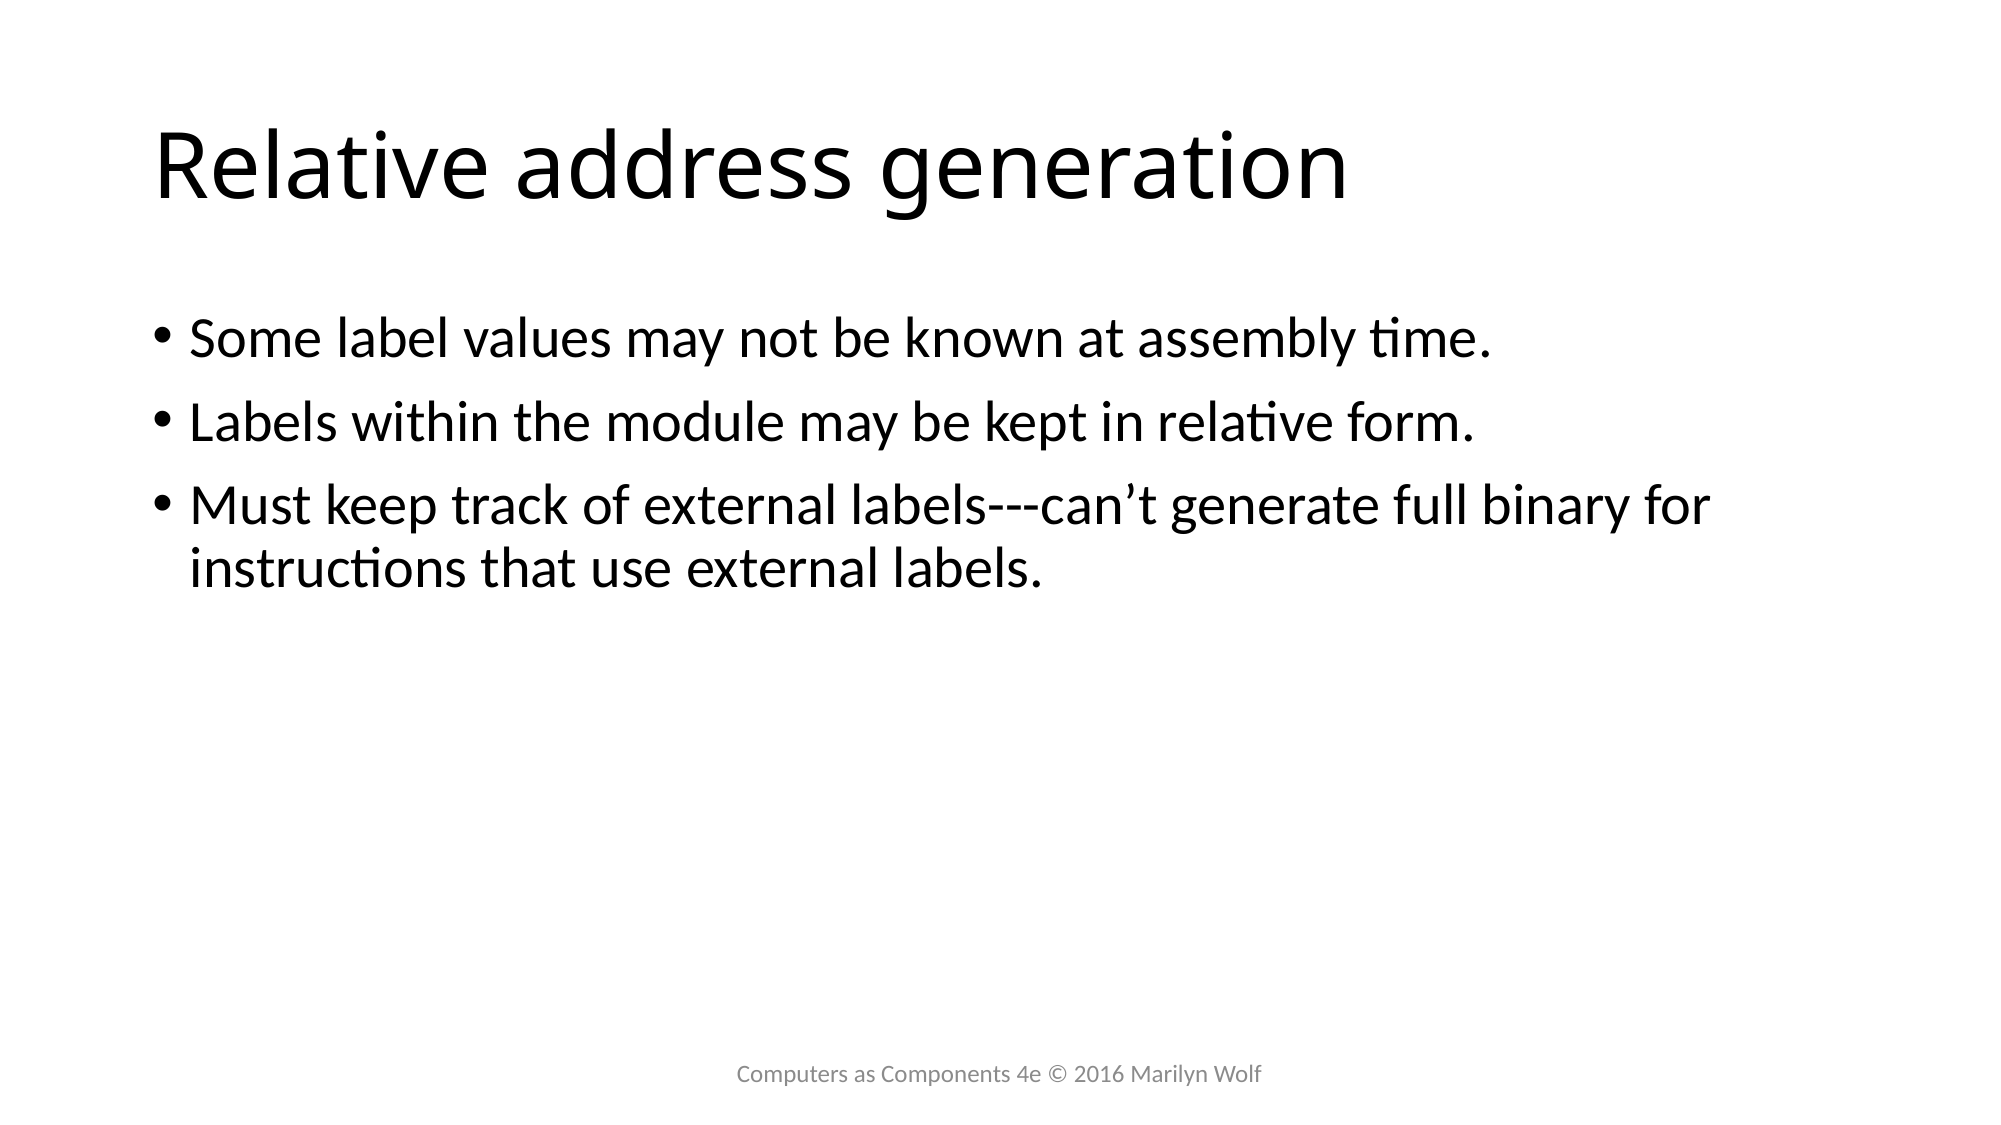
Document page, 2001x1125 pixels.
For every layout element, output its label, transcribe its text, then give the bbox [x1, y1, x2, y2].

title Relative address generation [137, 59, 1863, 278]
list Some label values may not be known at assembly time. Labels within the module may be kept in relative form. Must keep track of external labels---can’t generate full binary for instructions that use external labels. [137, 299, 1863, 1014]
footer Computers as Components 4e © 2016 Marilyn Wolf [662, 1042, 1338, 1103]
